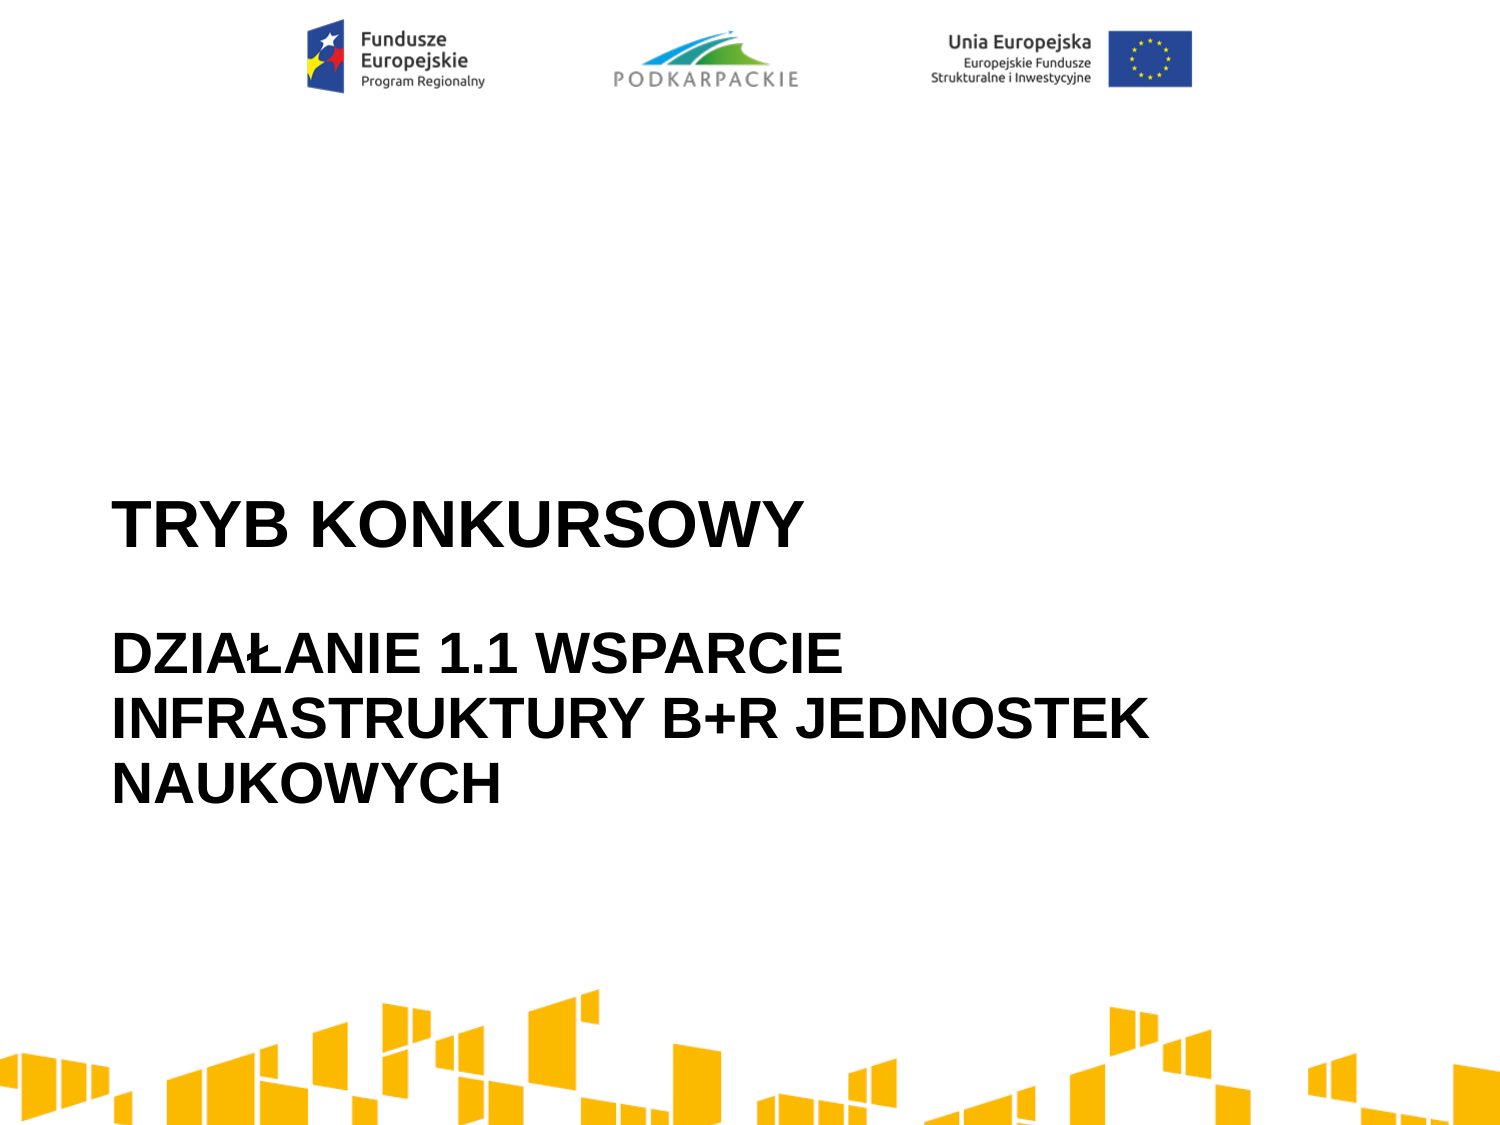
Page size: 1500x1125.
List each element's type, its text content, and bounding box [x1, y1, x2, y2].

list DZIAŁANIE 1.1 WSPARCIE INFRASTRUKTURY B+R JEDNOSTEK NAUKOWYCH [111, 617, 1388, 865]
picture [276, 0, 1222, 123]
title TRYB KONKURSOWY [111, 432, 1371, 617]
